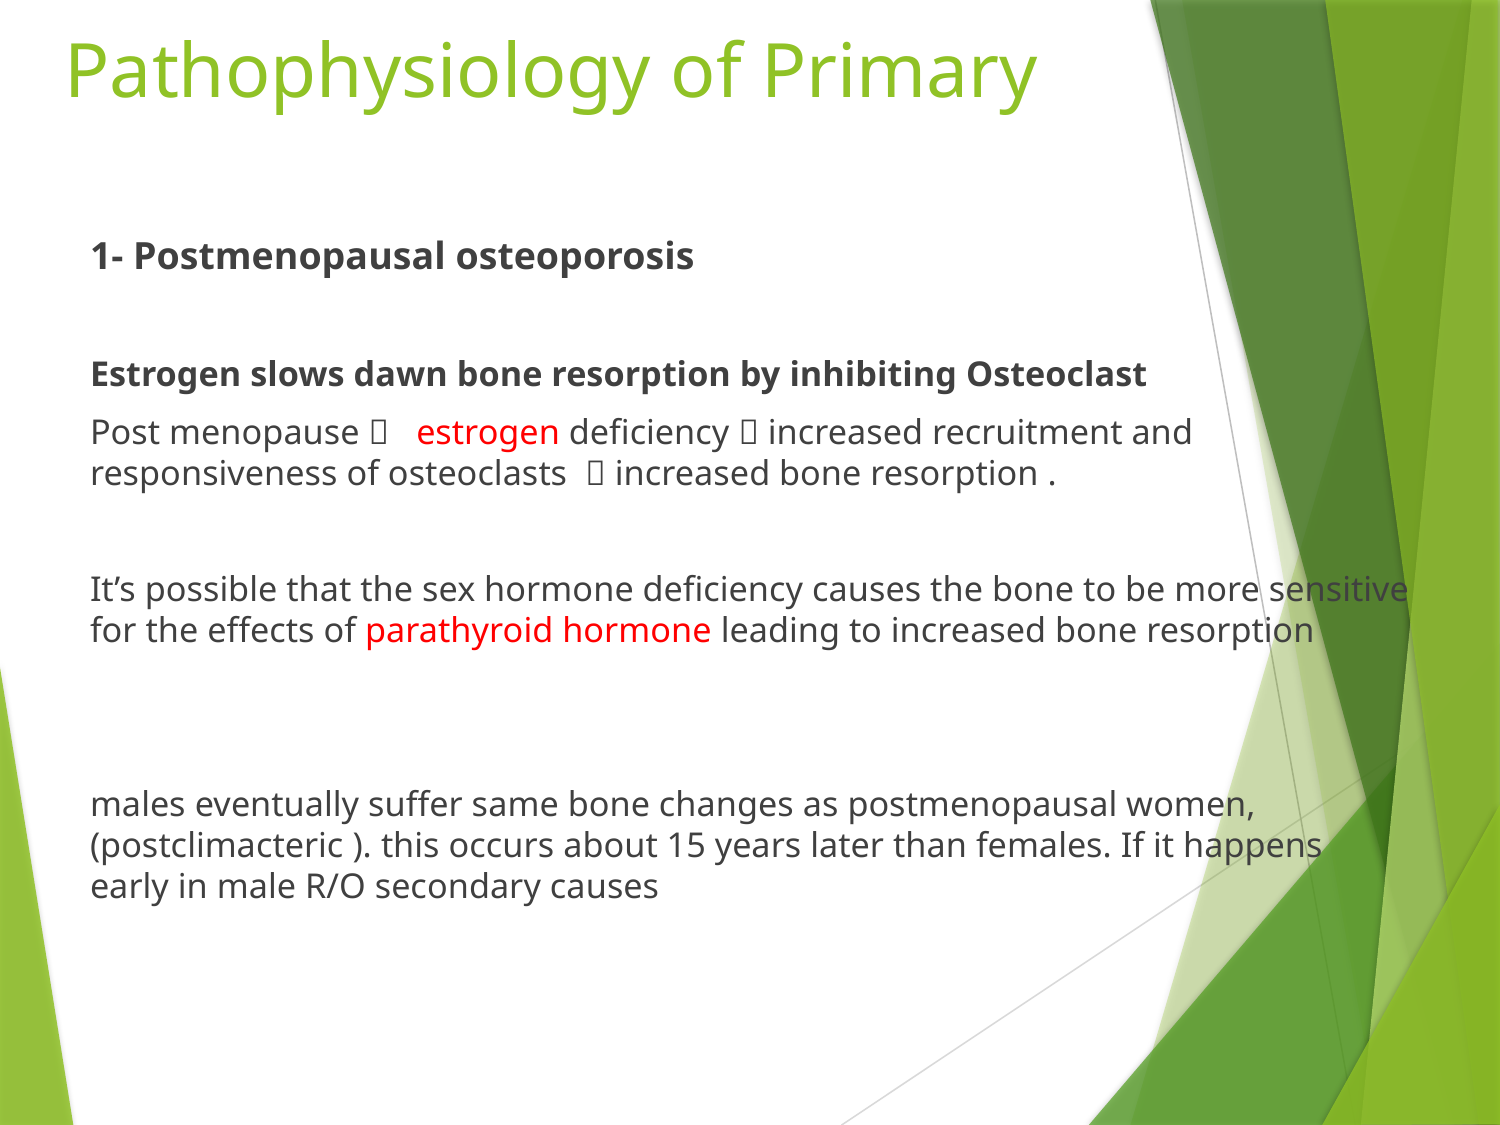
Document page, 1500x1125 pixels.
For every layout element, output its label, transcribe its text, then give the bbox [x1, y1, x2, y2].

title Pathophysiology of Primary [49, 14, 1400, 178]
list 1- Postmenopausal osteoporosis Estrogen slows dawn bone resorption by inhibiting Osteoclast Post menopause  estrogen deficiency  increased recruitment and responsiveness of osteoclasts  increased bone resorption . It’s possible that the sex hormone deficiency causes the bone to be more sensitive for the effects of parathyroid hormone leading to increased bone resorption males eventually suffer same bone changes as postmenopausal women,(postclimacteric ). this occurs about 15 years later than females. If it happens early in male R/O secondary causes [75, 162, 1425, 963]
